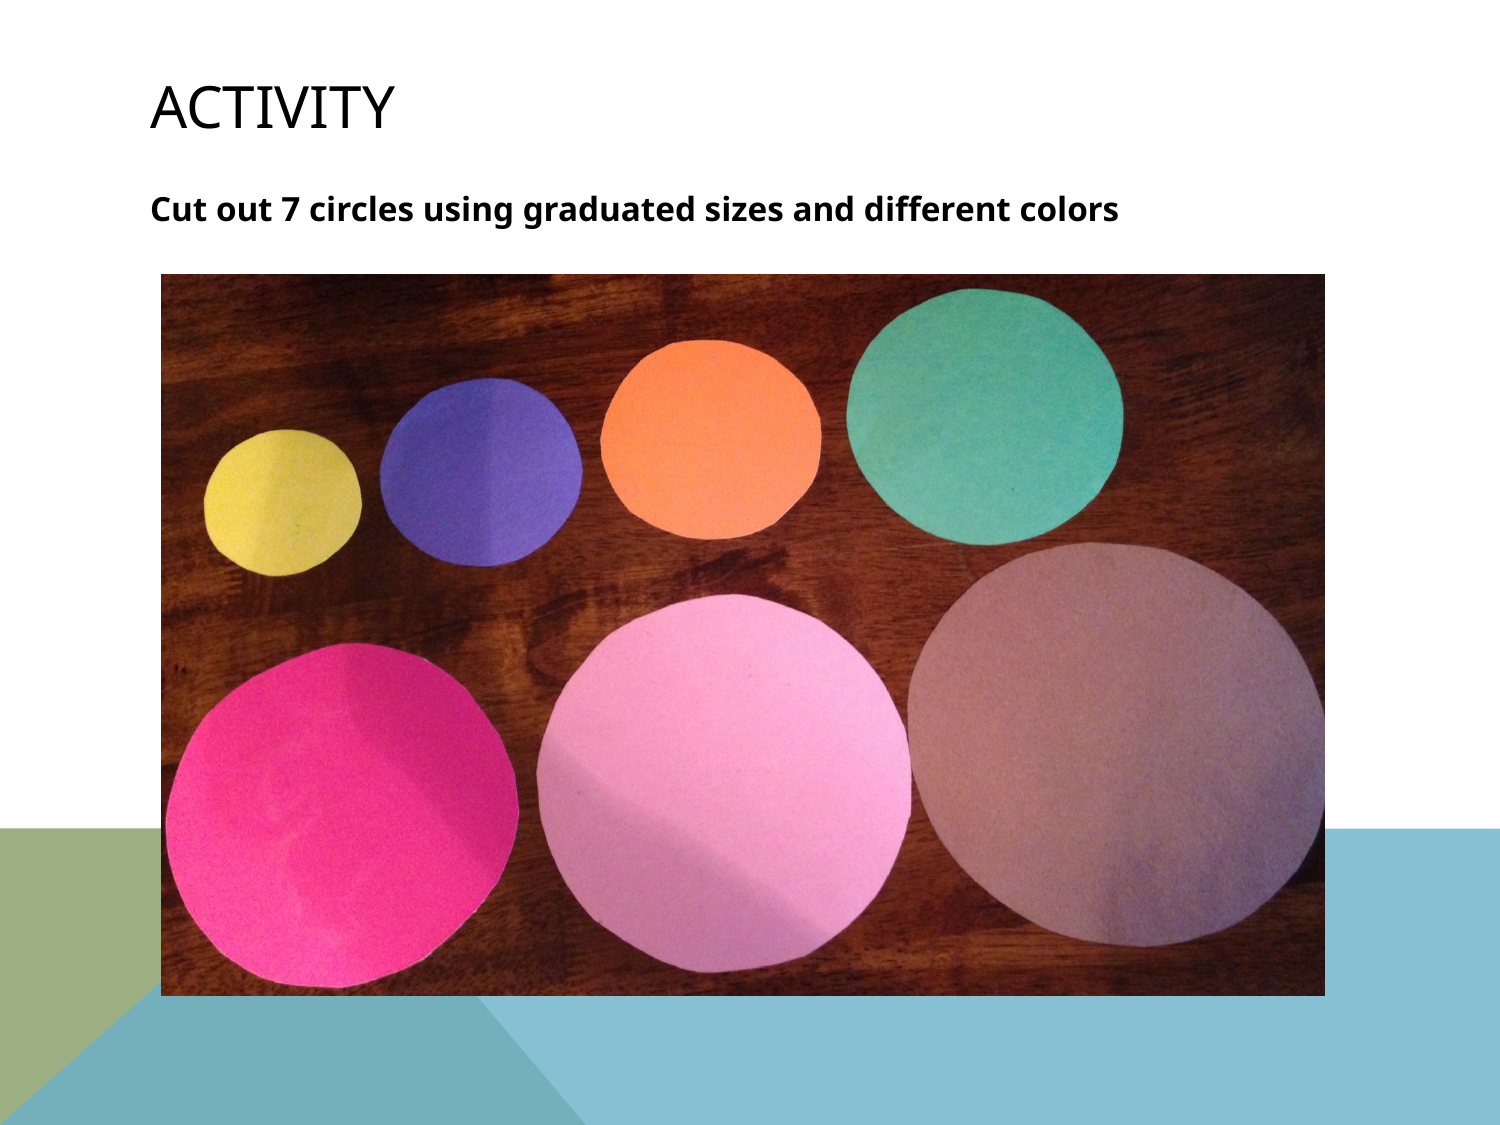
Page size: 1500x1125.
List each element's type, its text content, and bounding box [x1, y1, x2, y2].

title Activity [135, 60, 1369, 150]
list Cut out 7 circles using graduated sizes and different colors [135, 180, 1369, 768]
picture [161, 274, 1325, 996]
